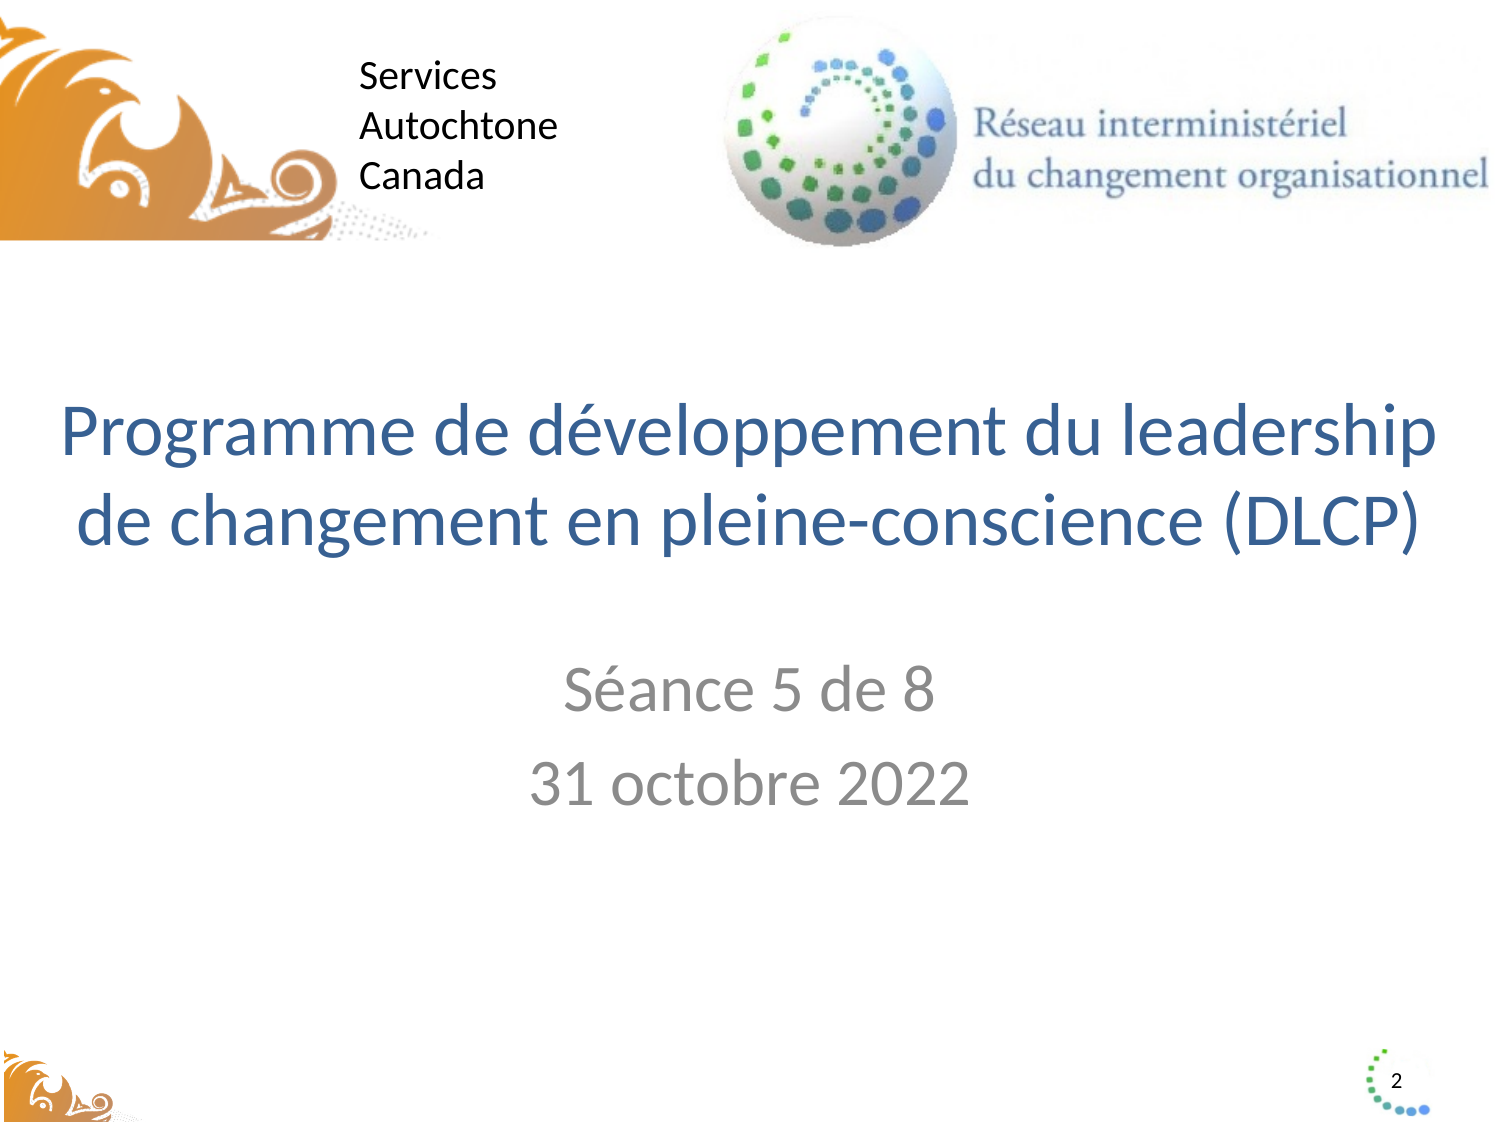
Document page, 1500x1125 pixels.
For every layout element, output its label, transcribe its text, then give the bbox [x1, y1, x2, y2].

picture [1363, 1047, 1435, 1117]
picture [4, 1044, 148, 1124]
subtitle Séance 5 de 8 31 octobre 2022 [225, 637, 1275, 925]
picture [716, 10, 1495, 253]
picture [0, 0, 447, 247]
title Programme de développement du leadership de changement en pleine-conscience (DLCP) [17, 349, 1483, 591]
